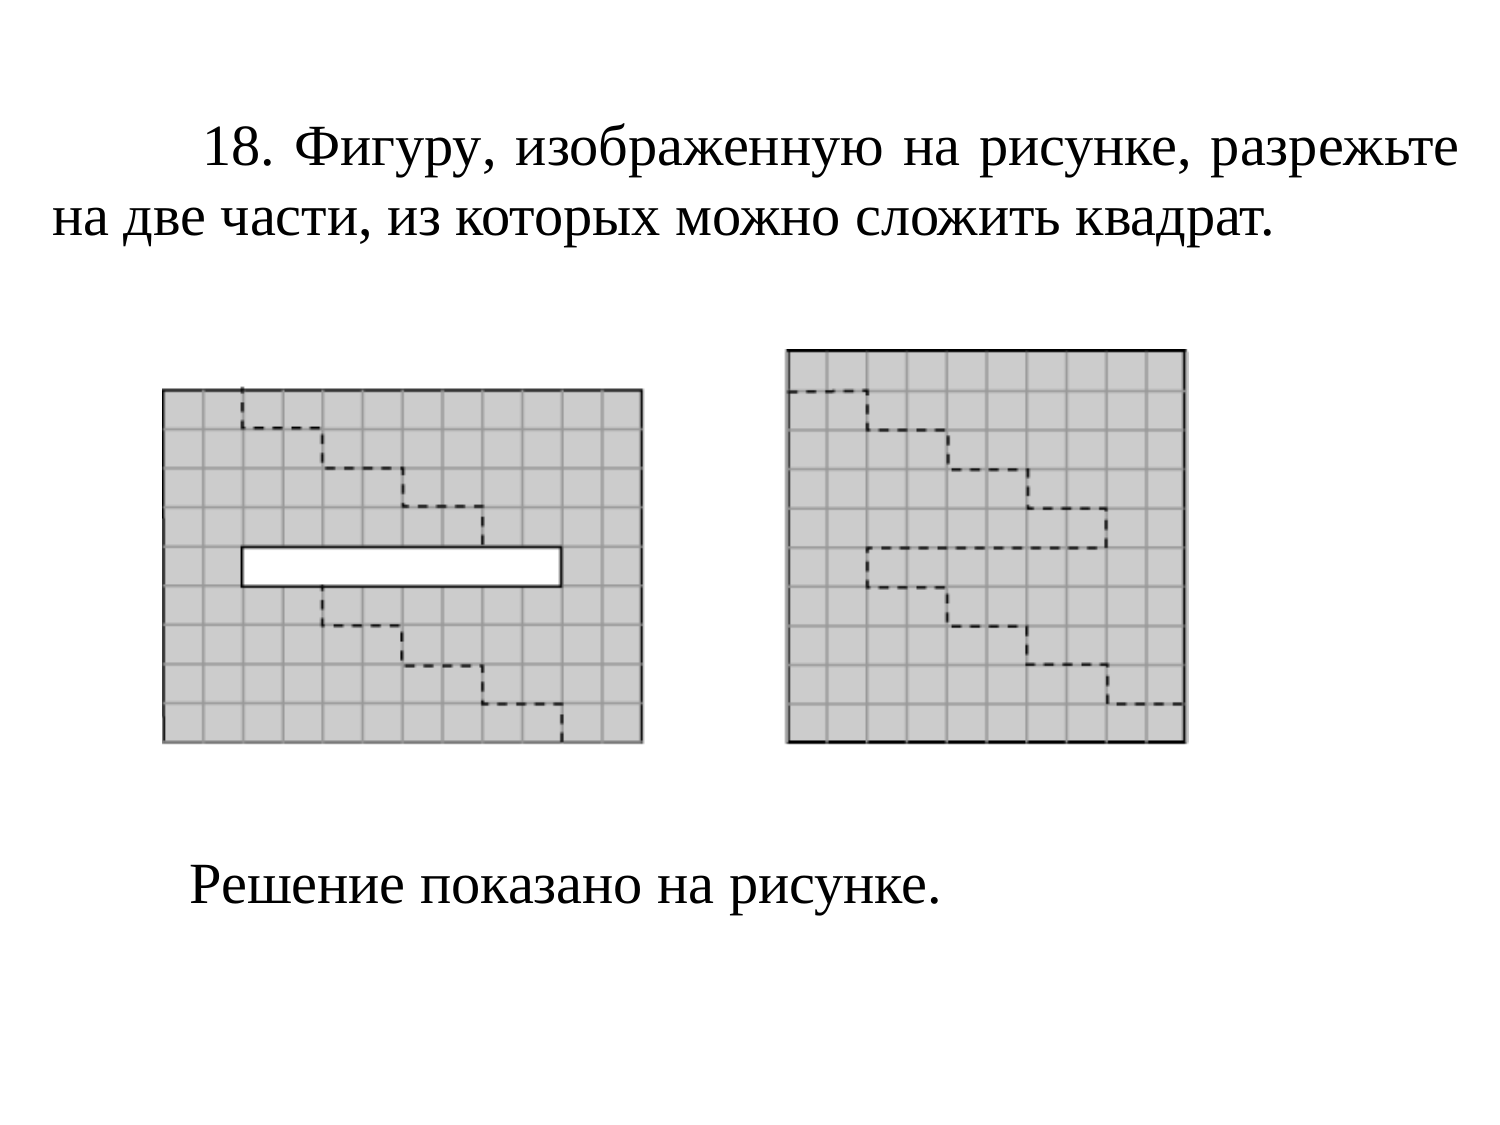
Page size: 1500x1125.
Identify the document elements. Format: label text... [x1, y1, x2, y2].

text_box 18. Фигуру, изображенную на рисунке, разрежьте на две части, из которых можно сложить квадрат. [37, 99, 1475, 255]
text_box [24, 349, 1438, 923]
